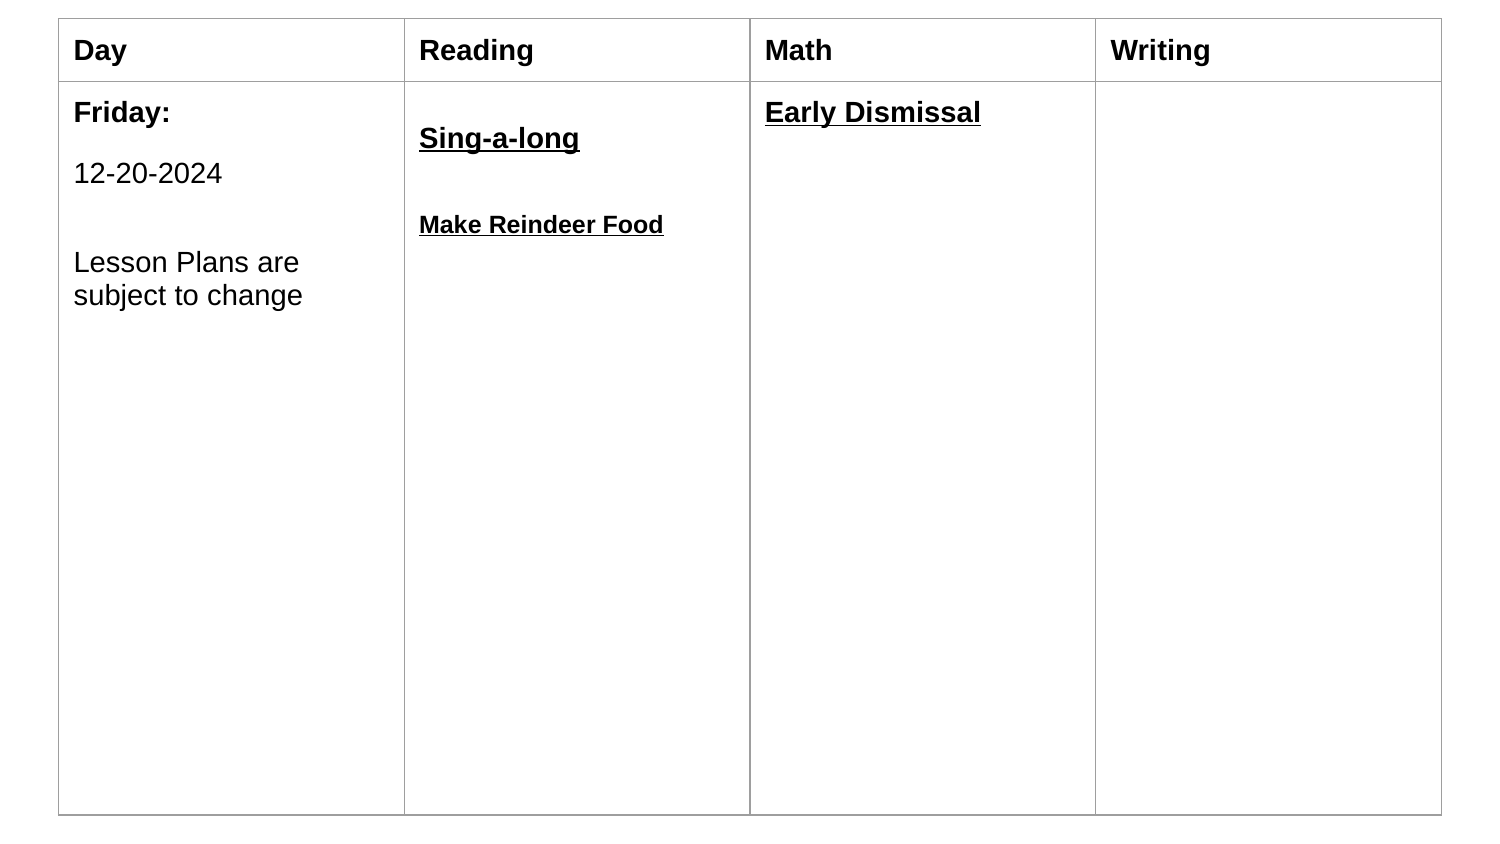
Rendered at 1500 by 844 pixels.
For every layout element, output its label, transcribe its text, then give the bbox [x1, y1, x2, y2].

table_header Reading [405, 19, 749, 81]
table_cell Sing-a-long Make Reindeer Food [405, 82, 749, 814]
table_cell [1096, 82, 1441, 814]
table_cell Early Dismissal [751, 82, 1095, 814]
table_cell Friday: 12-20-2024 Lesson Plans are subject to change [59, 82, 404, 814]
table_header Day [59, 19, 404, 81]
table_header Writing [1096, 19, 1441, 81]
table_header Math [751, 19, 1095, 81]
